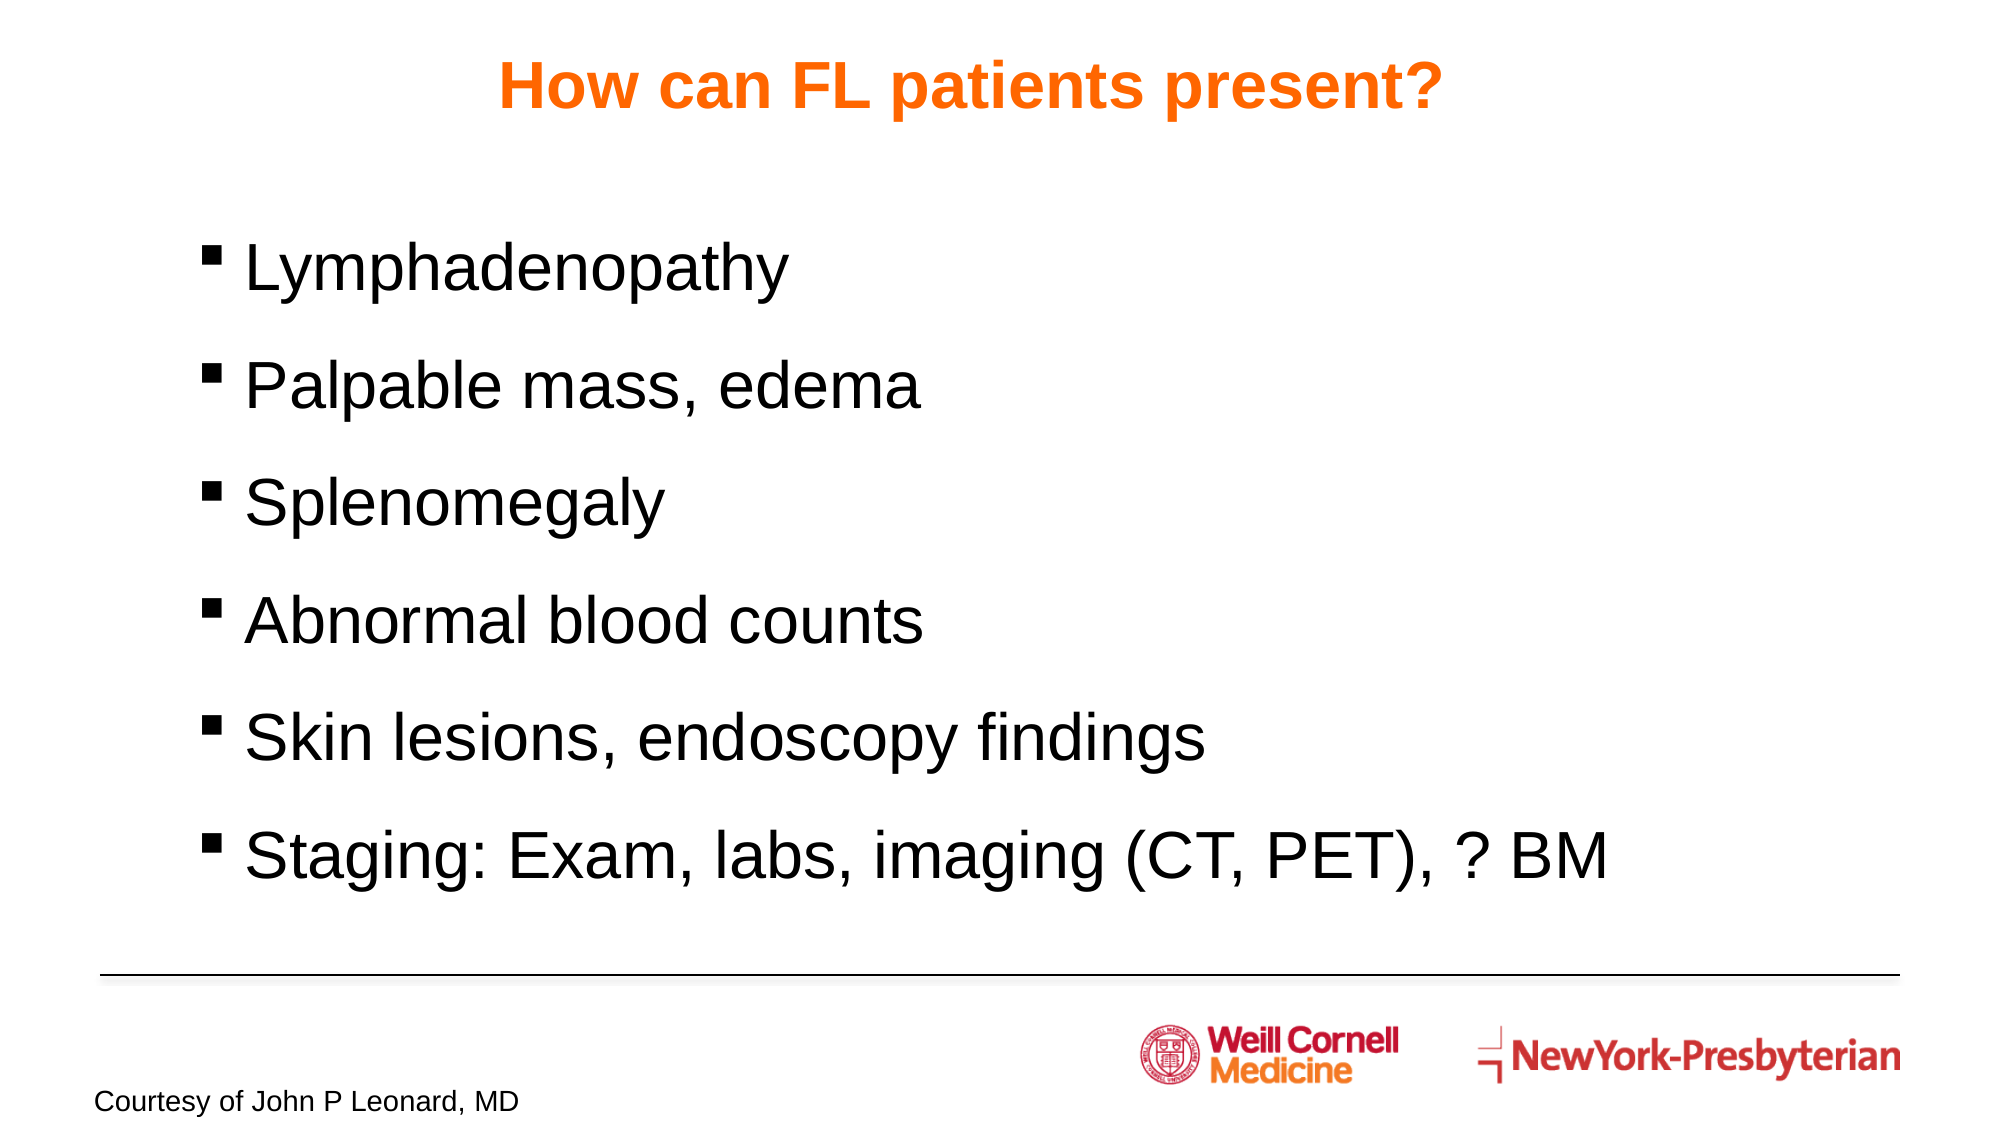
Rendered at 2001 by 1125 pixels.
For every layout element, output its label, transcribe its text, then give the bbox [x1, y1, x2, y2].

text_box Courtesy of John P Leonard, MD [79, 1074, 536, 1125]
picture [440, 981, 1900, 1119]
title How can FL patients present? [324, 41, 1675, 163]
list Lymphadenopathy Palpable mass, edema Splenomegaly Abnormal blood counts Skin lesions, endoscopy findings Staging: Exam, labs, imaging (CT, PET), ? BM [196, 224, 1740, 764]
